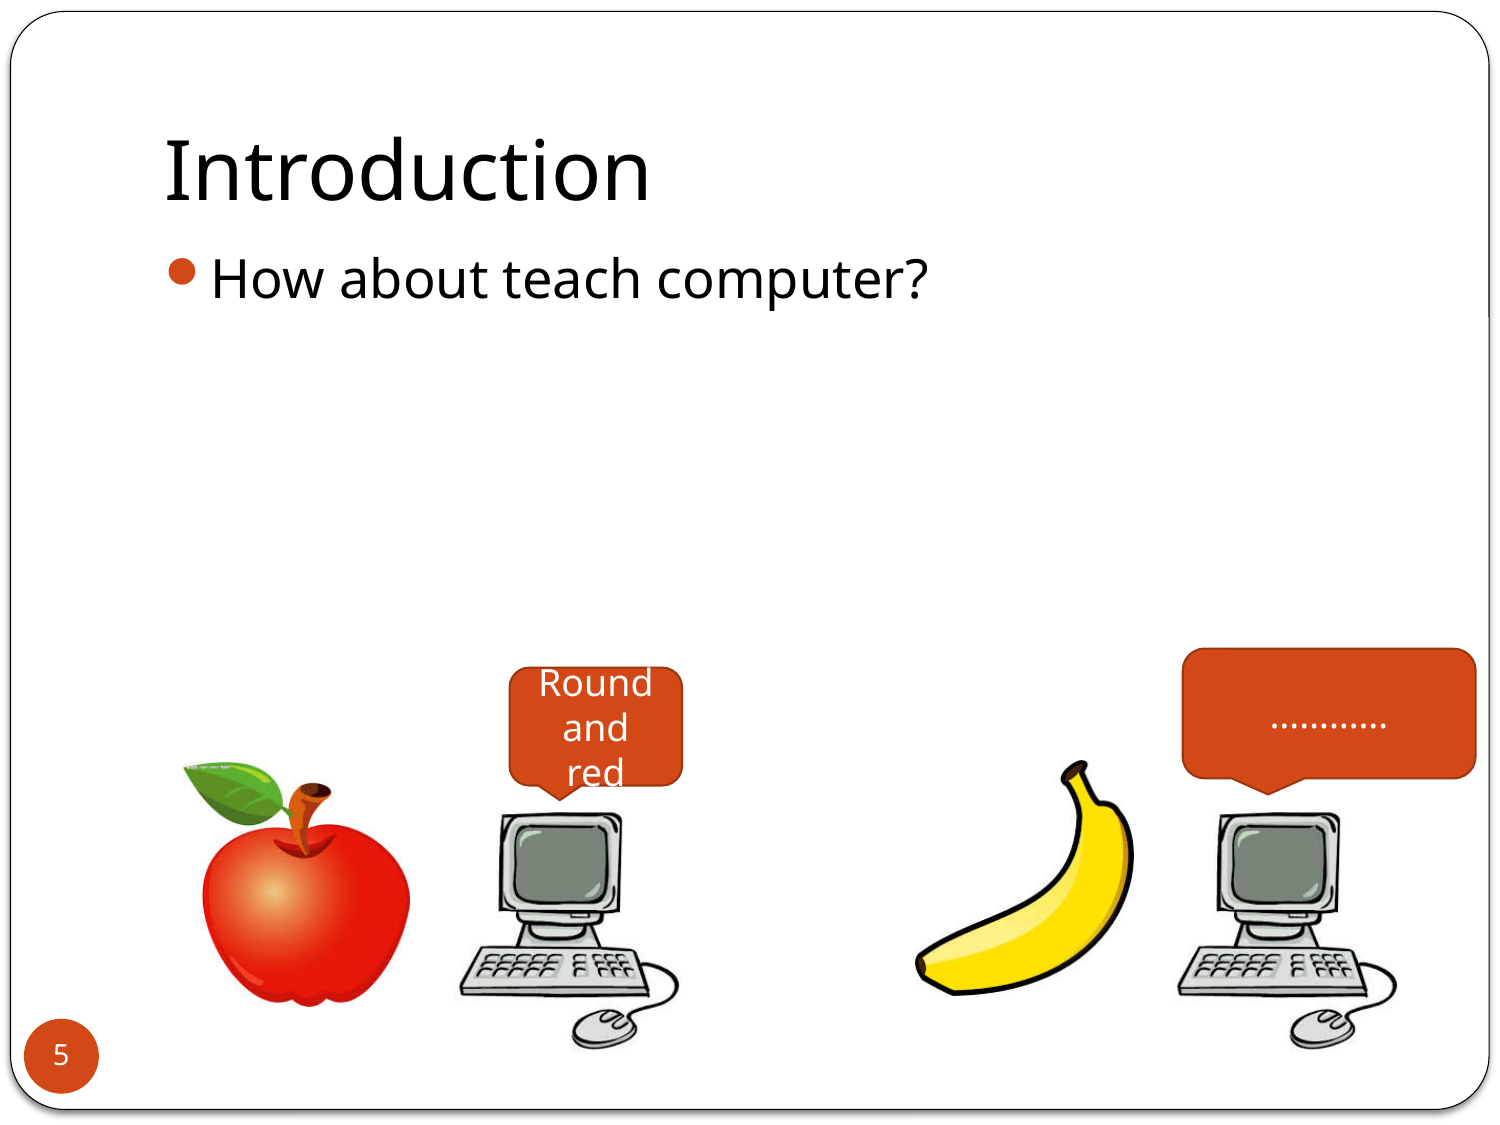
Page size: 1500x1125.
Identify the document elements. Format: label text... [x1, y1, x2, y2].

text_box Round and red [508, 666, 684, 802]
picture [915, 760, 1134, 996]
text_box ………… [1181, 647, 1477, 796]
picture [182, 762, 410, 1008]
picture [1171, 809, 1400, 1053]
picture [454, 809, 683, 1054]
list How about teach computer? [150, 237, 1425, 988]
title Introduction [150, 45, 1425, 233]
slide_number 5 [23, 1018, 99, 1094]
